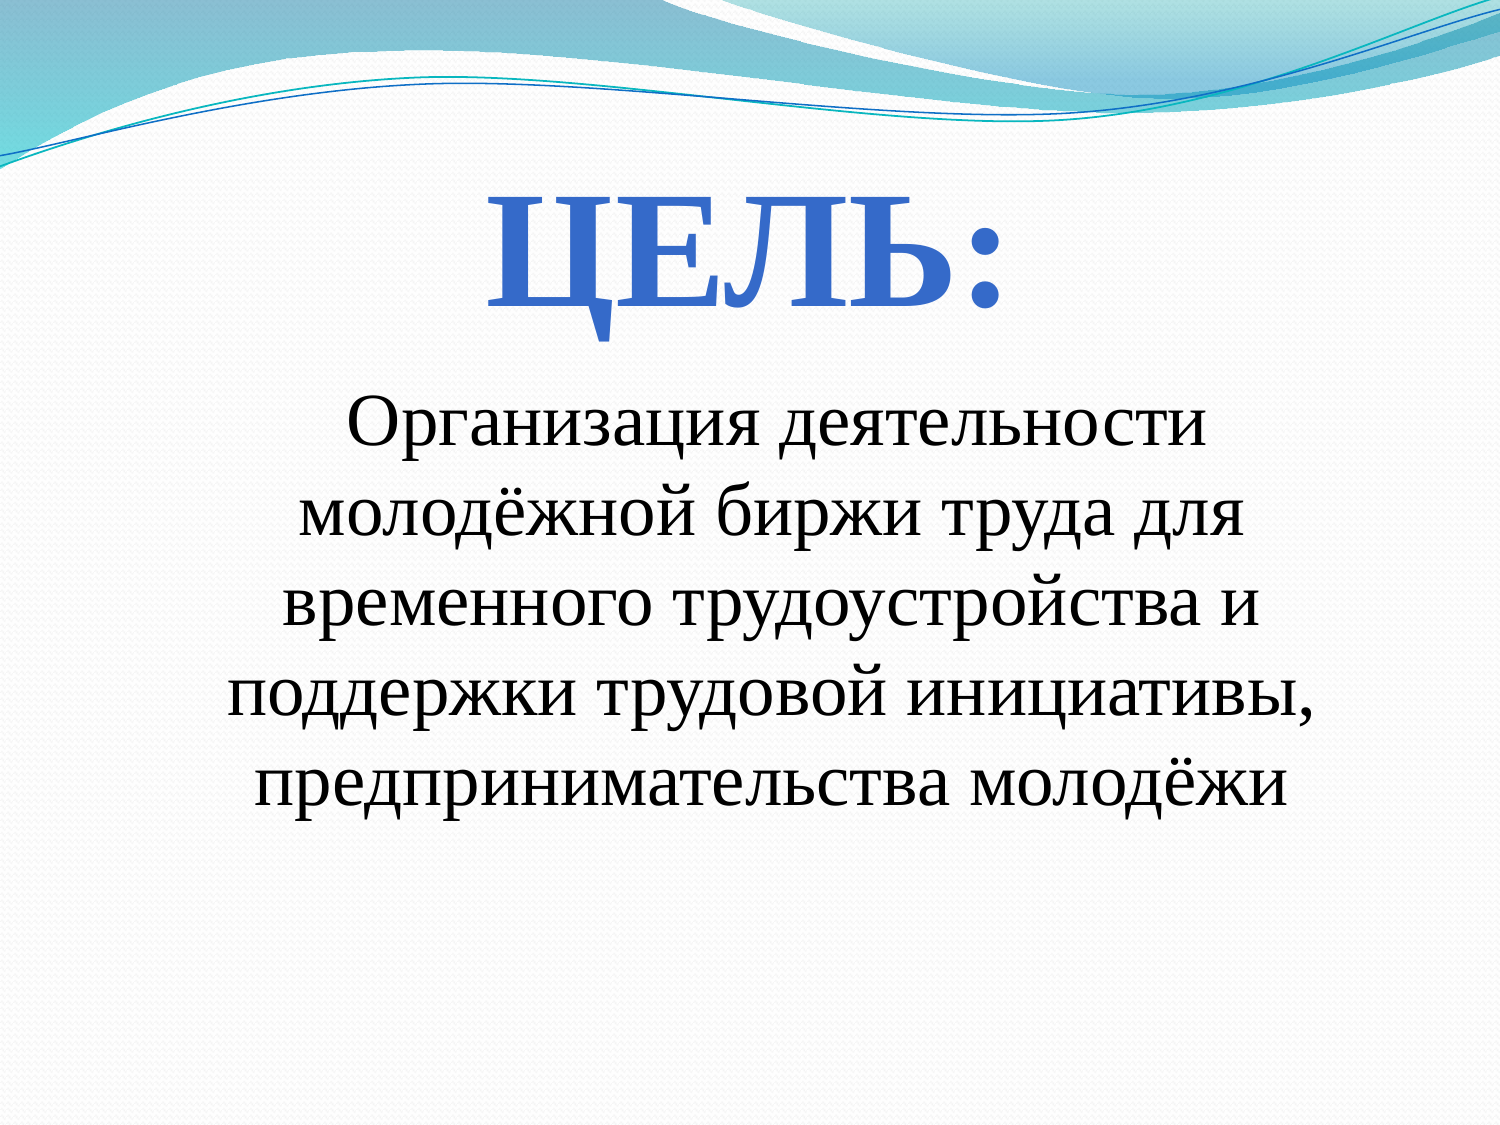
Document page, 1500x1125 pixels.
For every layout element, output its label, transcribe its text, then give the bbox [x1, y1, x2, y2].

list Организация деятельности молодёжной биржи труда для временного трудоустройства и поддержки трудовой инициативы, предпринимательства молодёжи [74, 363, 1426, 1038]
title Цель: [74, 115, 1426, 341]
